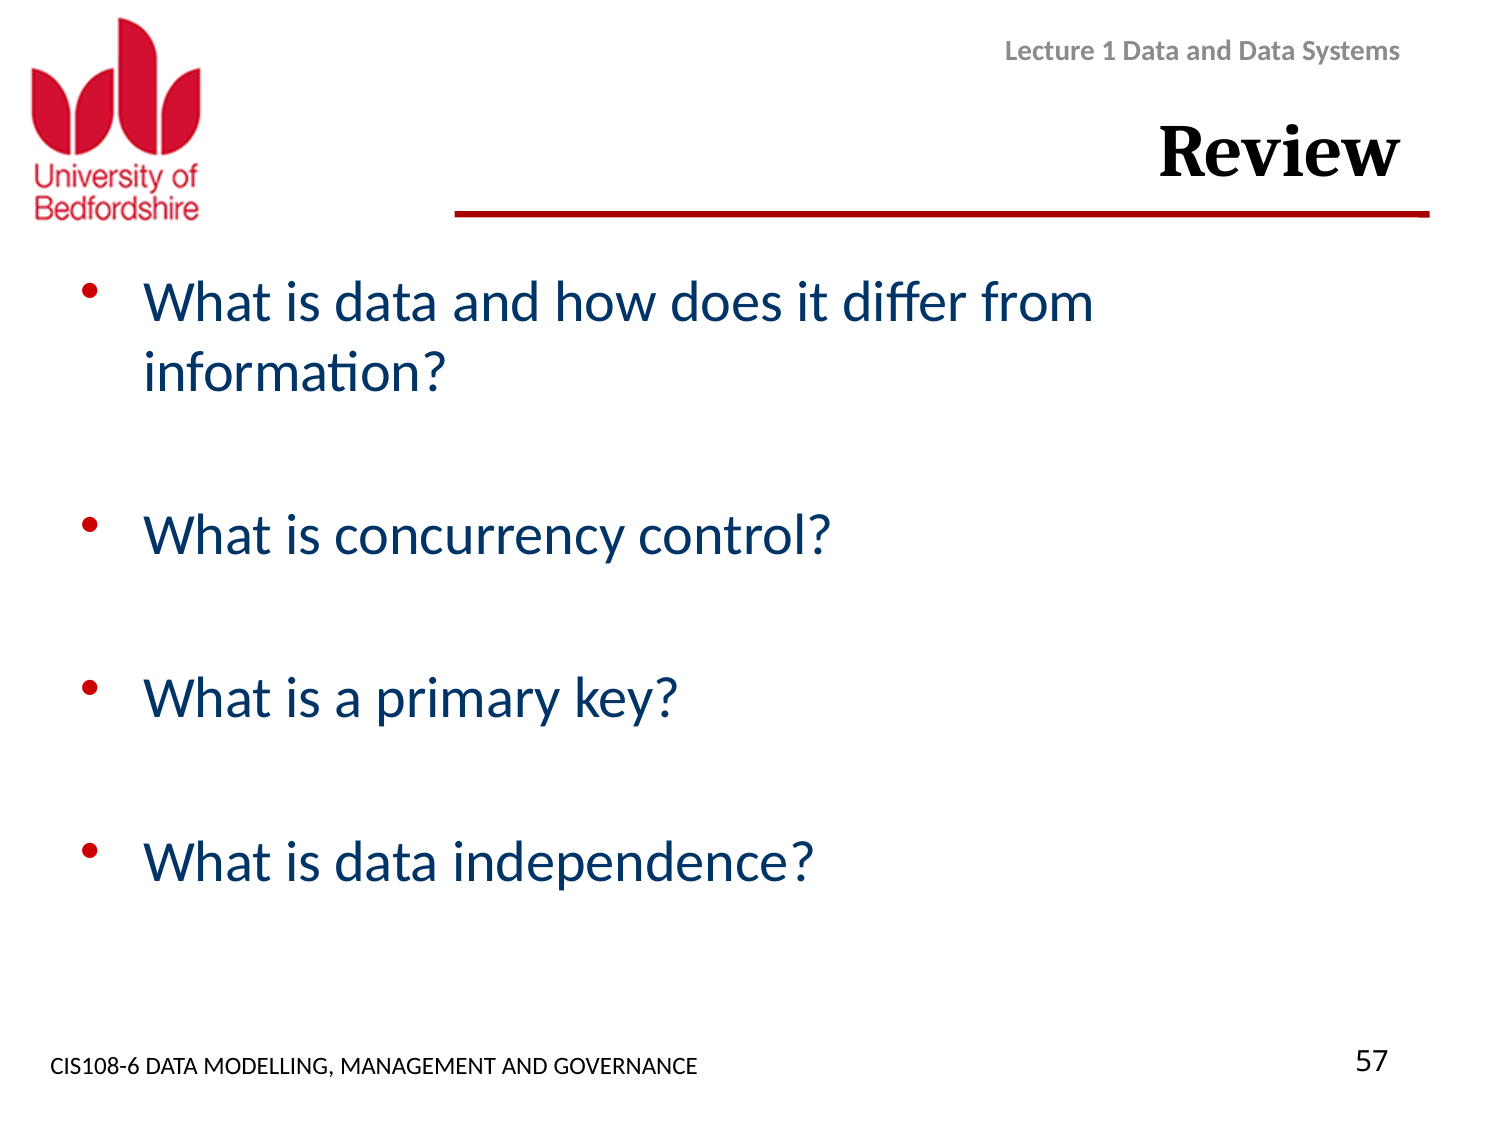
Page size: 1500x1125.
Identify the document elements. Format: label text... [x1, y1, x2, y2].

footer CIS108-6 DATA MODELLING, MANAGEMENT AND GOVERNANCE [35, 1035, 750, 1095]
list What is data and how does it differ from information? What is concurrency control? What is a primary key? What is data independence? [64, 255, 1413, 1024]
slide_number Lecture 1 Data and Data Systems [950, 18, 1416, 79]
title Review [265, 90, 1416, 203]
picture [0, 0, 237, 236]
